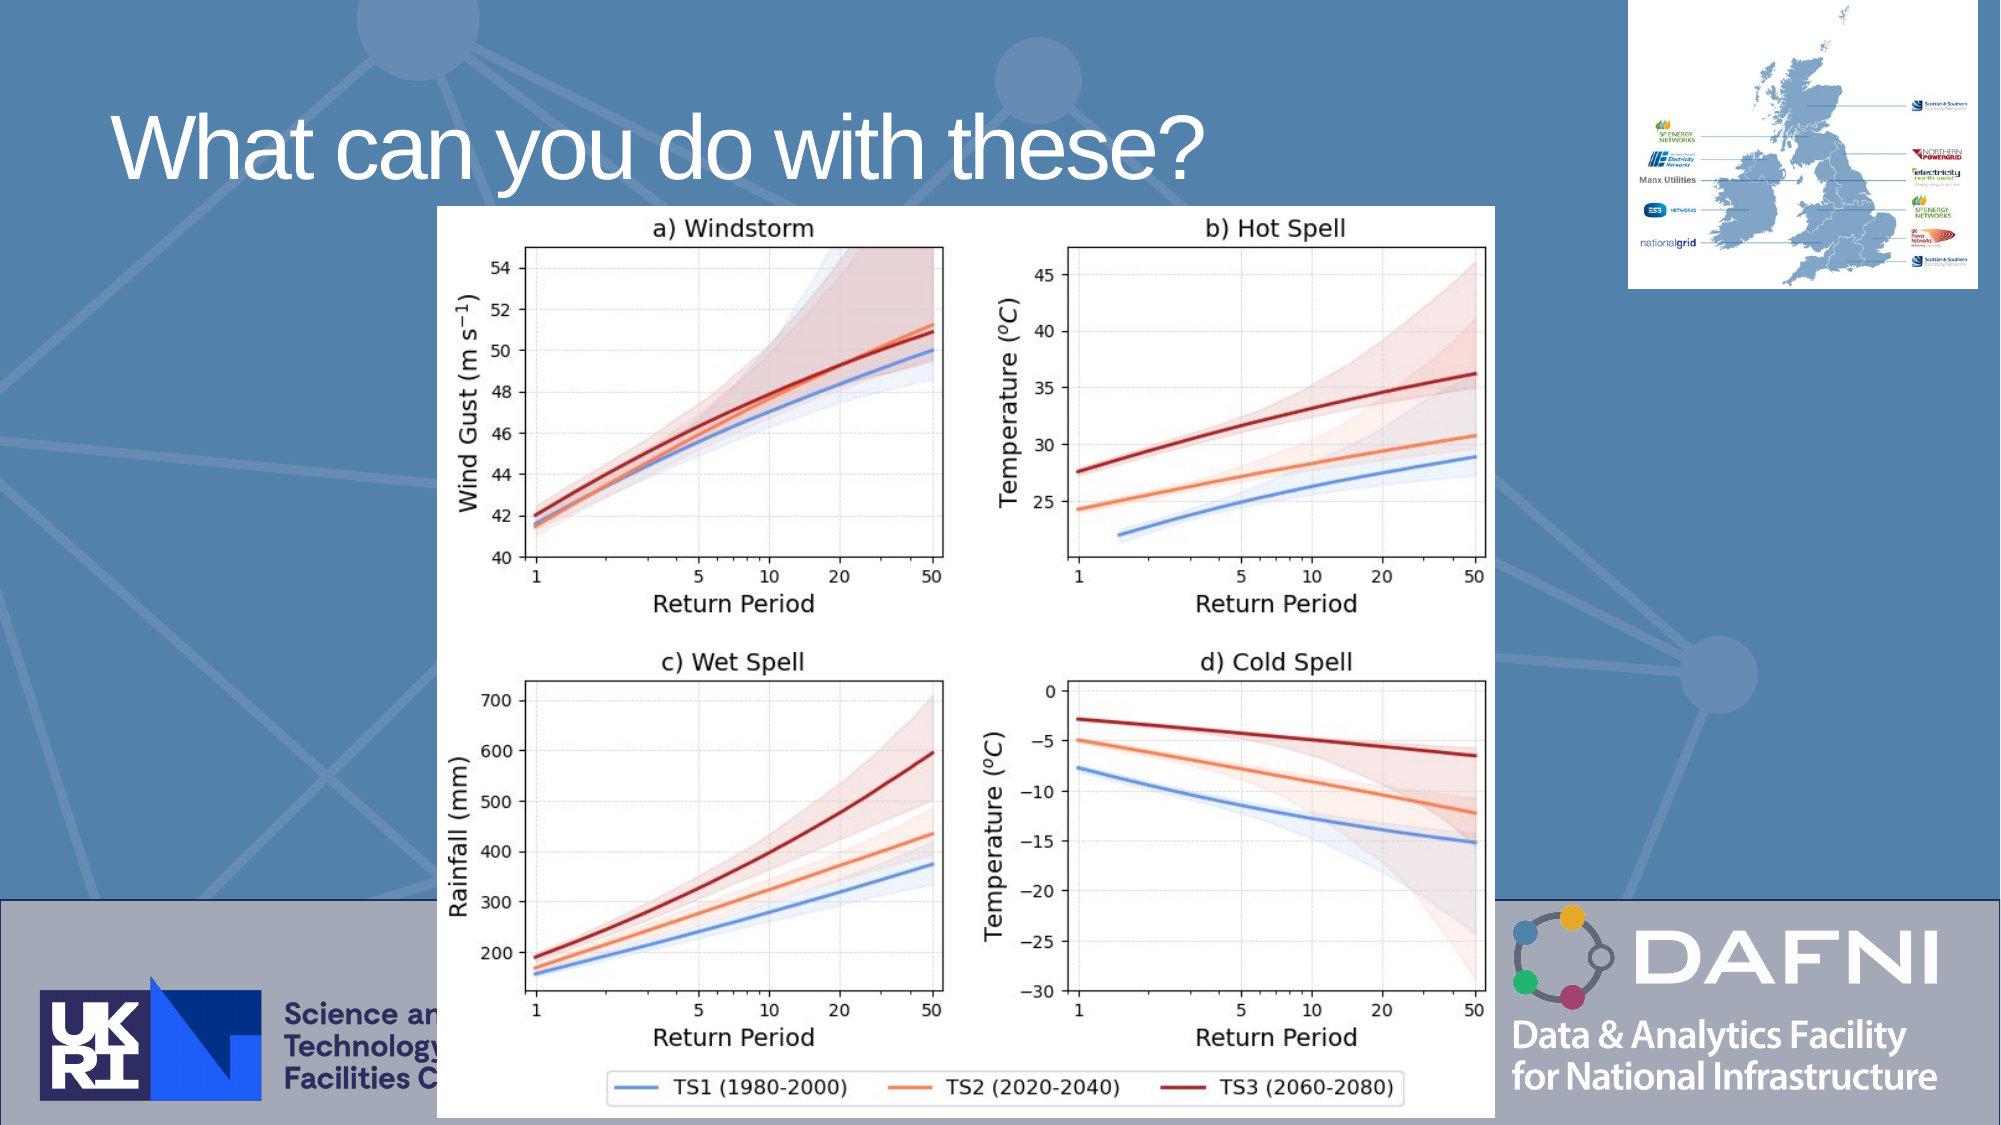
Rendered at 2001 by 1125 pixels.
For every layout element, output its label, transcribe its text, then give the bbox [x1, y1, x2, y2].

picture [1512, 905, 1937, 1090]
picture [0, 0, 2001, 1118]
text_box What can you do with these? [95, 78, 1275, 207]
